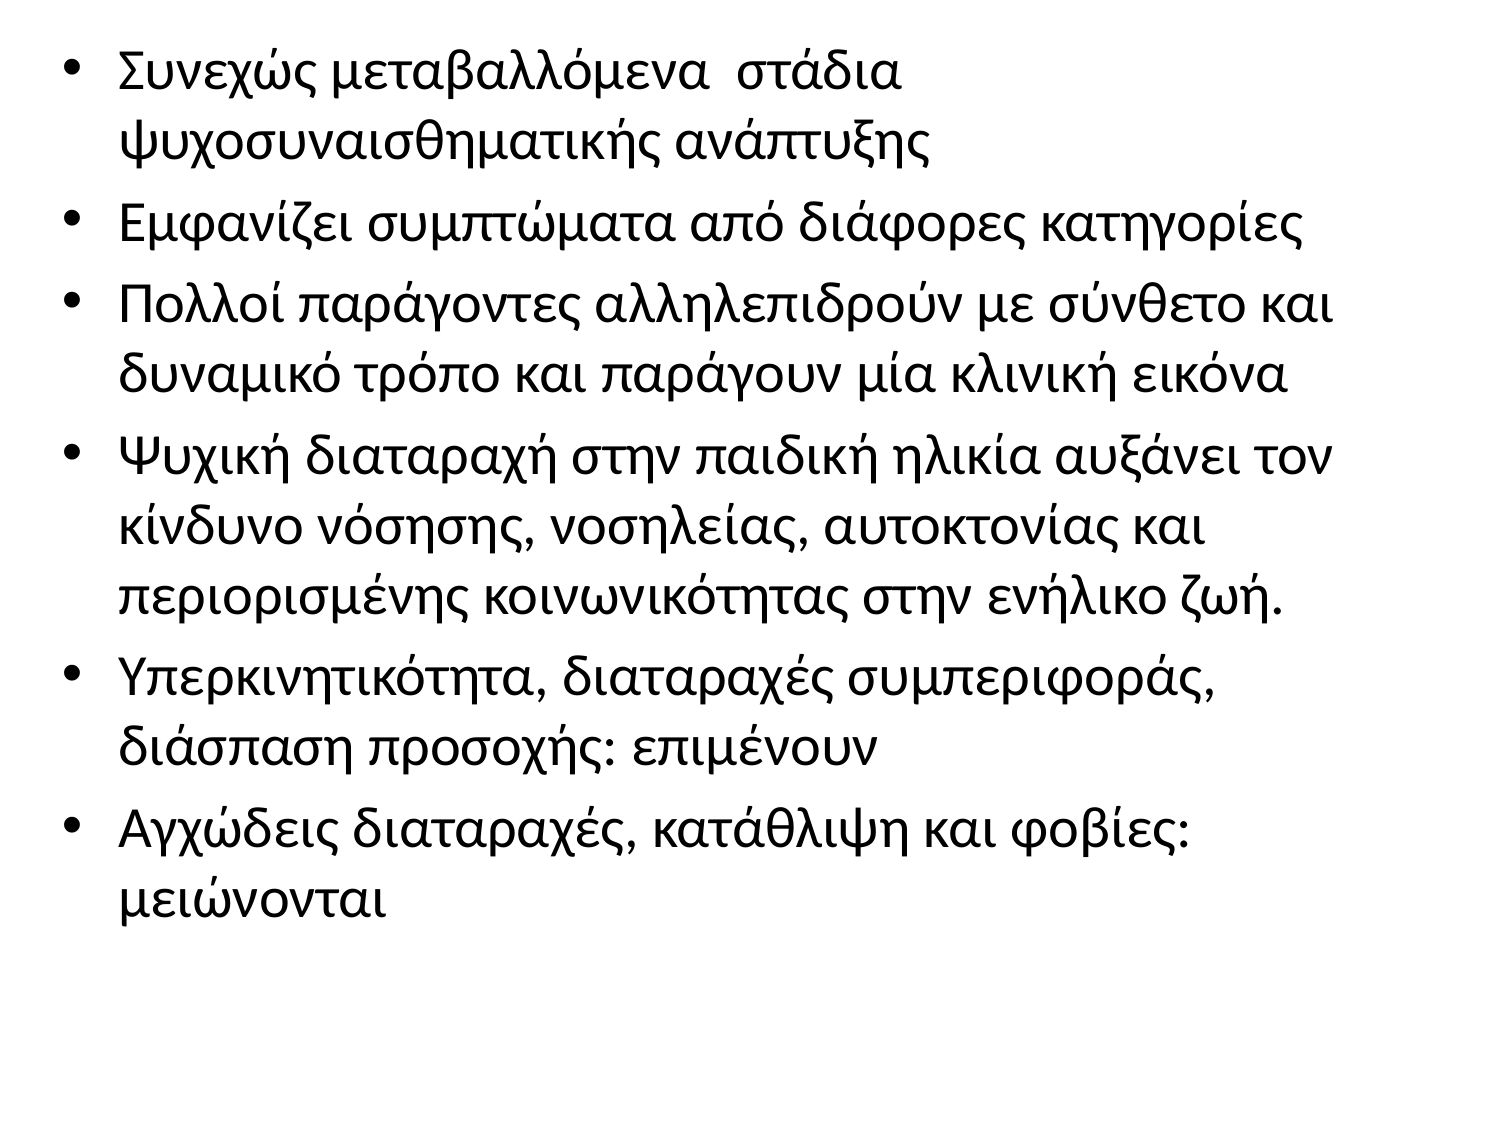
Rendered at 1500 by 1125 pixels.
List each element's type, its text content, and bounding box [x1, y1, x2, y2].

list Συνεχώς μεταβαλλόμενα στάδια ψυχοσυναισθηματικής ανάπτυξης Εμφανίζει συμπτώματα από διάφορες κατηγορίες Πολλοί παράγοντες αλληλεπιδρούν με σύνθετο και δυναμικό τρόπο και παράγουν μία κλινική εικόνα Ψυχική διαταραχή στην παιδική ηλικία αυξάνει τον κίνδυνο νόσησης, νοσηλείας, αυτοκτονίας και περιορισμένης κοινωνικότητας στην ενήλικο ζωή. Υπερκινητικότητα, διαταραχές συμπεριφοράς, διάσπαση προσοχής: επιμένουν Αγχώδεις διαταραχές, κατάθλιψη και φοβίες: μειώνονται [46, 23, 1397, 766]
